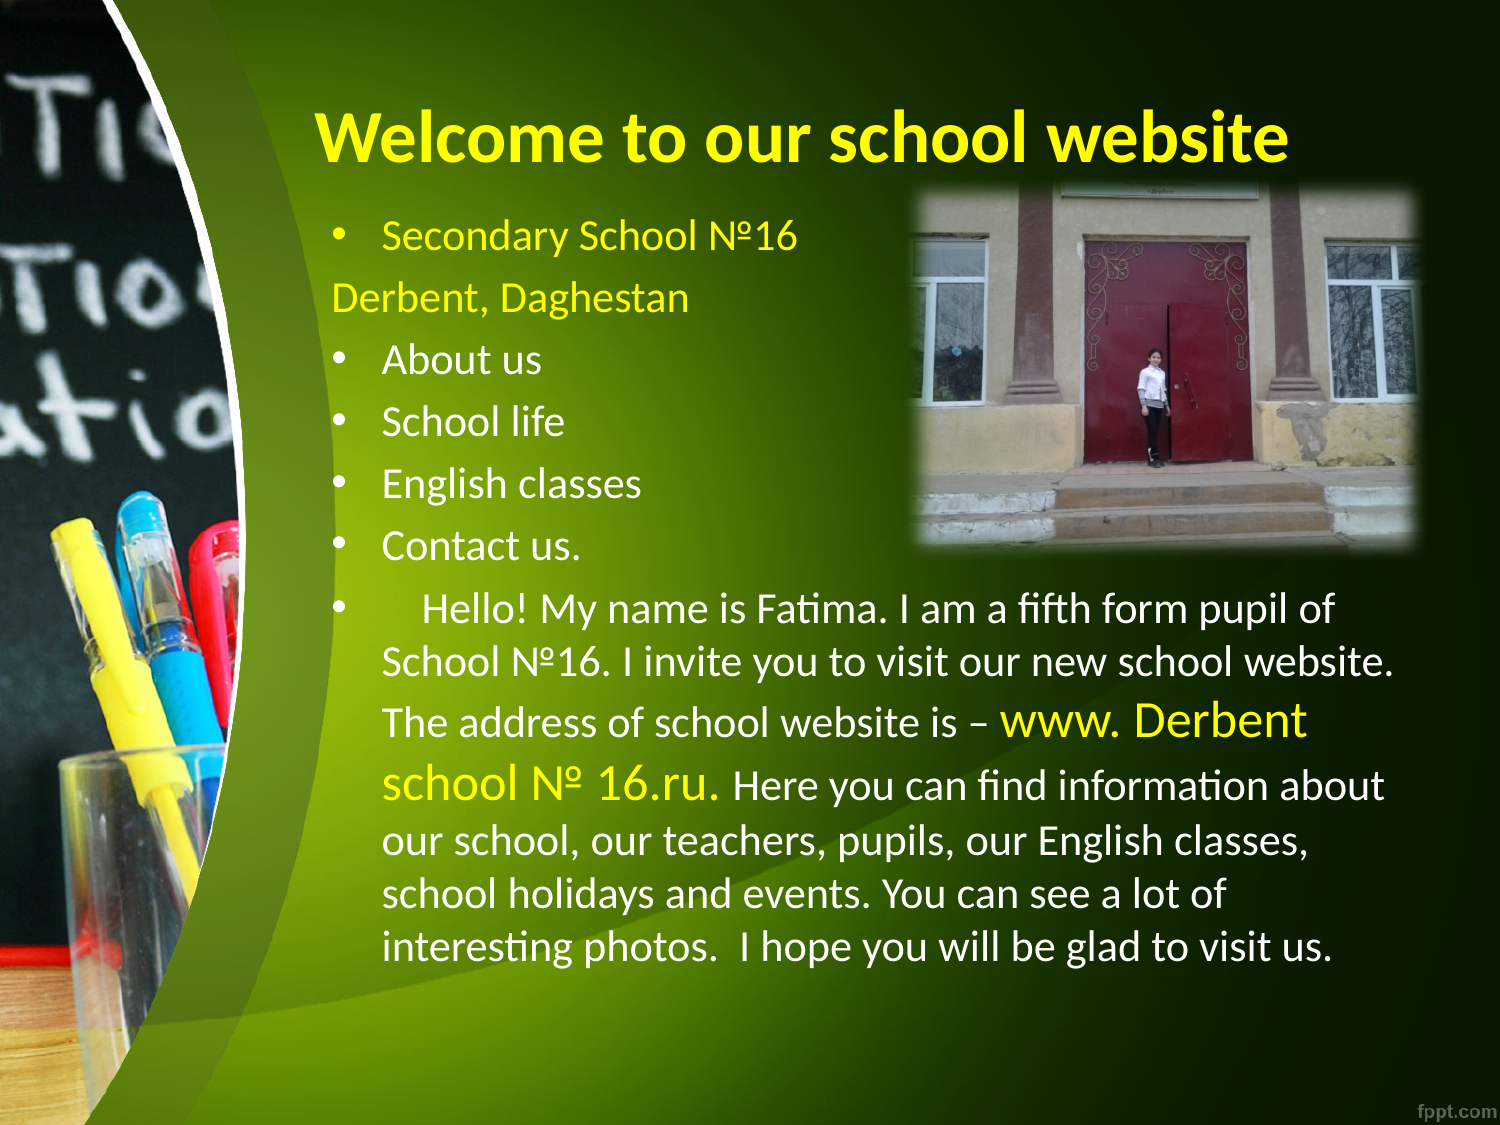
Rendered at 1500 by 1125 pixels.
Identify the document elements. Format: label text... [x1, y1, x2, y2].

title Welcome to our school website [299, 61, 1402, 204]
list Secondary School №16 Derbent, Daghestan About us School life English classes Contact us. Hello! My name is Fatima. I am a fifth form pupil of School №16. I invite you to visit our new school website. The address of school website is – www. Derbent school № 16.ru. Here you can find information about our school, our teachers, pupils, our English classes, school holidays and events. You can see a lot of interesting photos. I hope you will be glad to visit us. [316, 199, 1419, 1026]
picture [0, 0, 1500, 1125]
